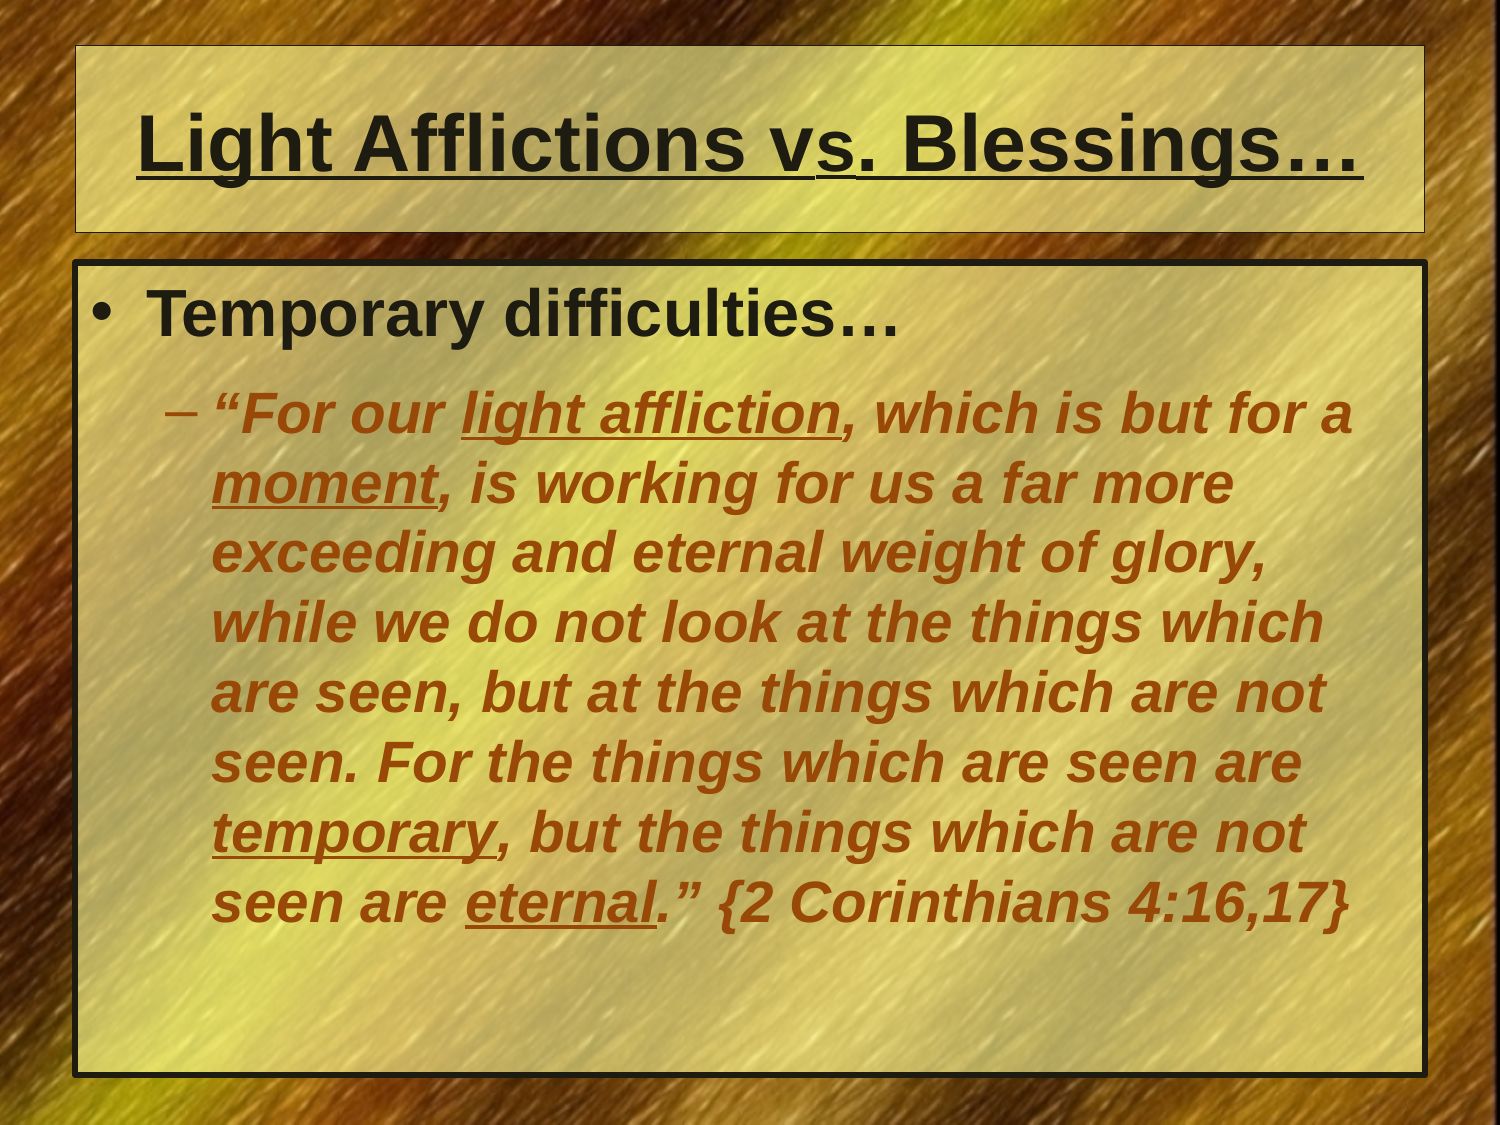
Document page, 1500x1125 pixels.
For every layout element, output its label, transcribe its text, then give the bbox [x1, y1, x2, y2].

picture [0, 0, 1500, 1125]
list Temporary difficulties… “For our light affliction, which is but for a moment, is working for us a far more exceeding and eternal weight of glory, while we do not look at the things which are seen, but at the things which are not seen. For the things which are seen are temporary, but the things which are not seen are eternal.” {2 Corinthians 4:16,17} [75, 262, 1425, 1075]
title Light Afflictions vs. Blessings… [75, 45, 1425, 233]
